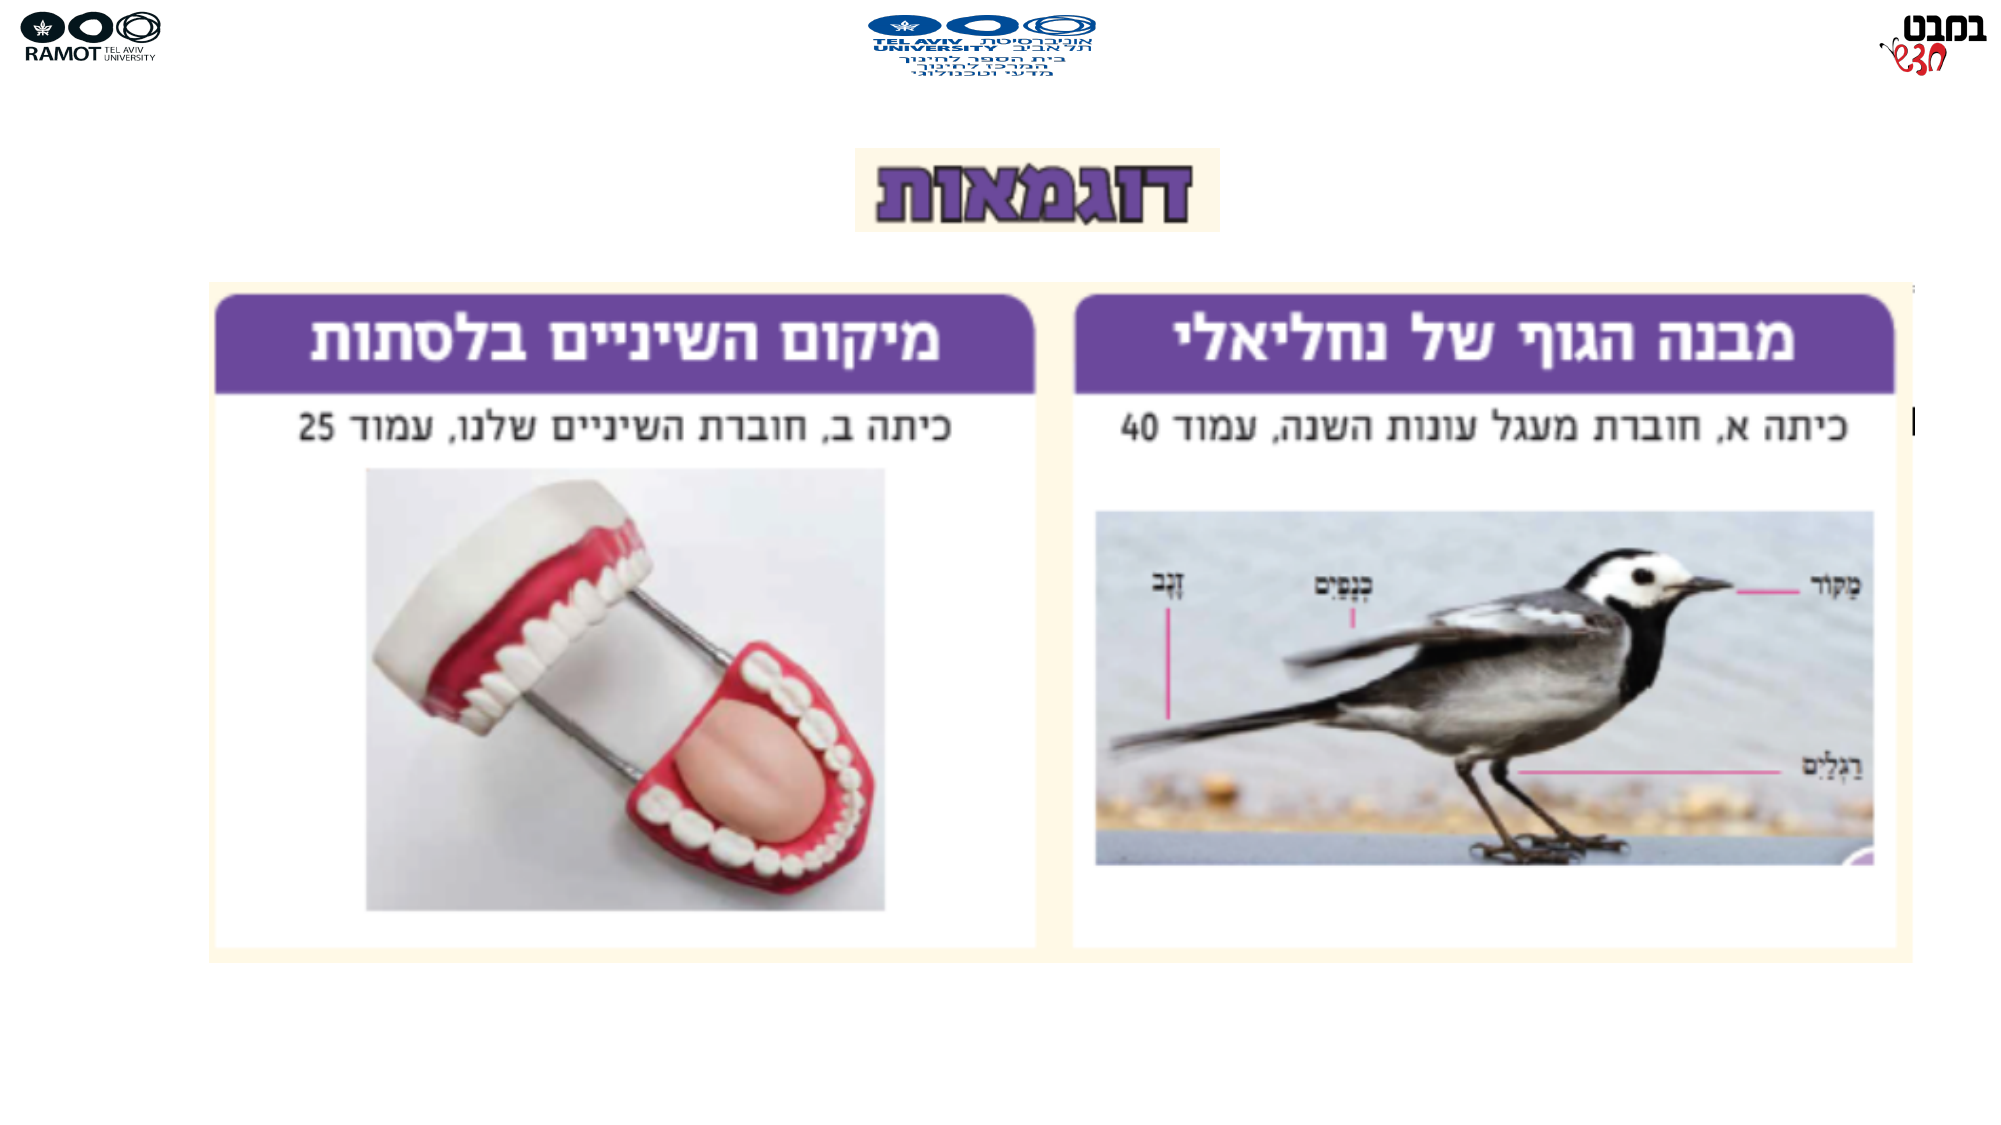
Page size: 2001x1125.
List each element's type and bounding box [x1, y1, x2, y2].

picture [13, 5, 168, 66]
picture [855, 148, 1220, 232]
picture [1879, 15, 1987, 76]
picture [868, 15, 1096, 76]
picture [209, 282, 1916, 963]
